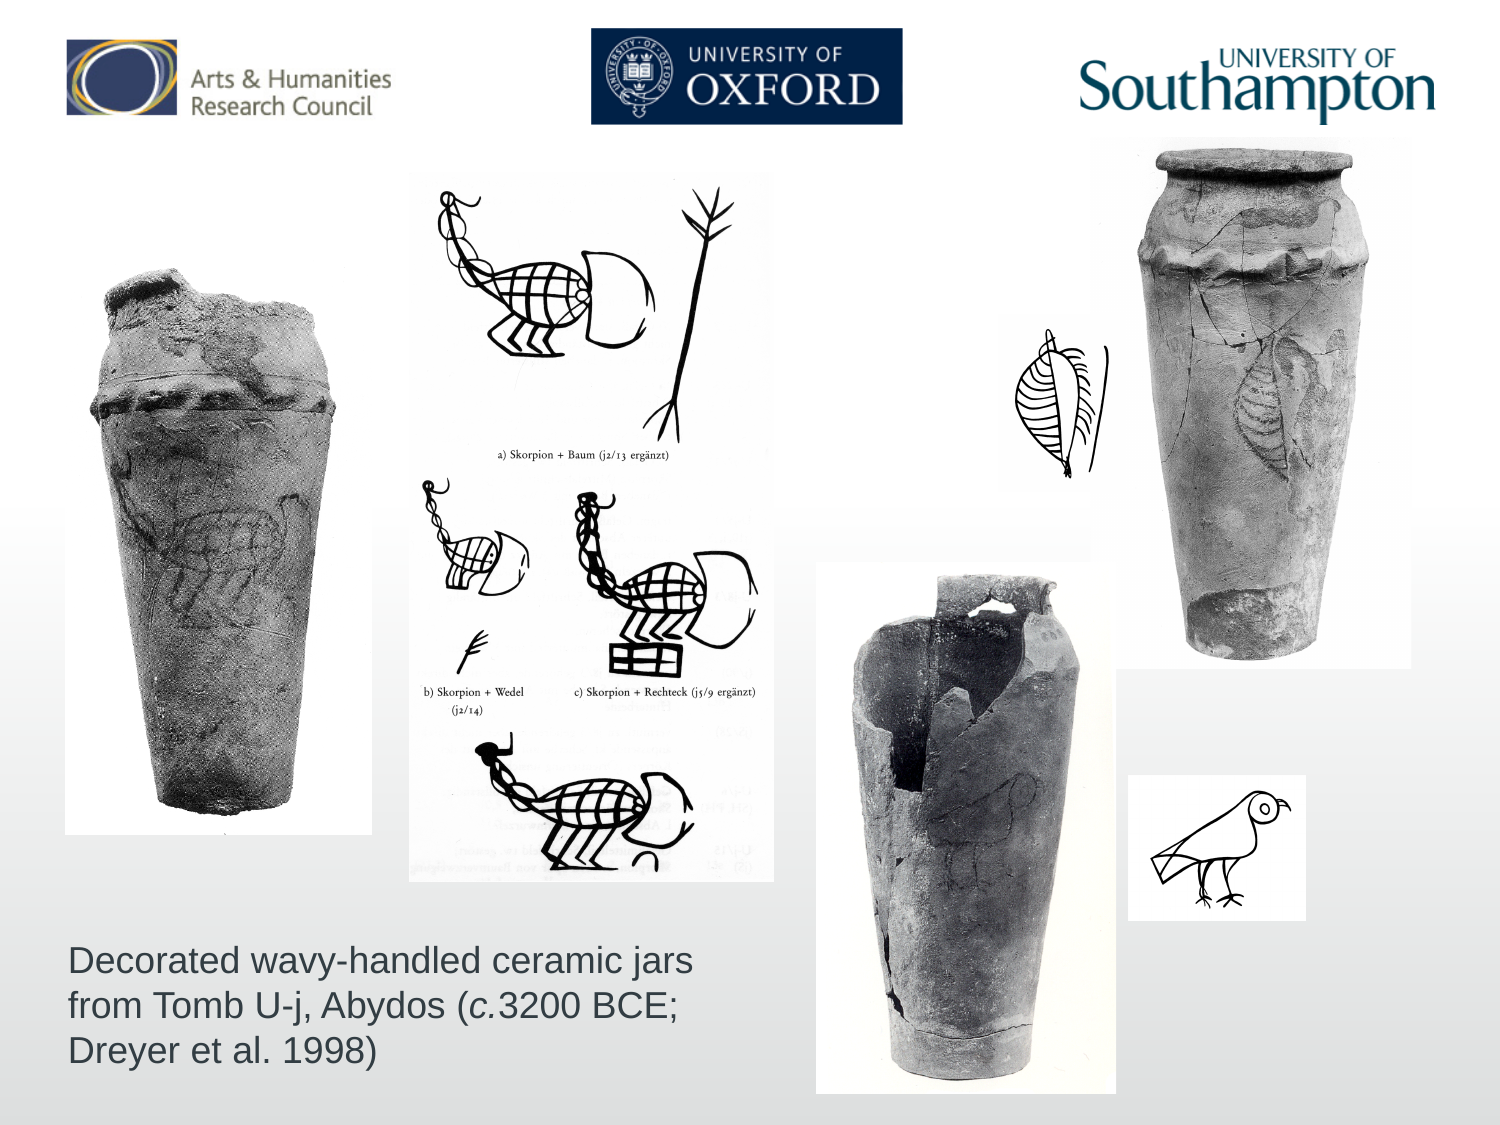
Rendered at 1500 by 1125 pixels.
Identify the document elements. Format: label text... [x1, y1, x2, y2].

text_box Decorated wavy-handled ceramic jars from Tomb U-j, Abydos (c.3200 BCE; Dreyer et al. 1998) [53, 928, 750, 1079]
picture [815, 136, 1412, 1095]
picture [409, 171, 774, 882]
picture [590, 27, 904, 126]
picture [1080, 48, 1436, 125]
picture [41, 19, 396, 138]
picture [64, 243, 373, 835]
picture [1127, 774, 1306, 921]
